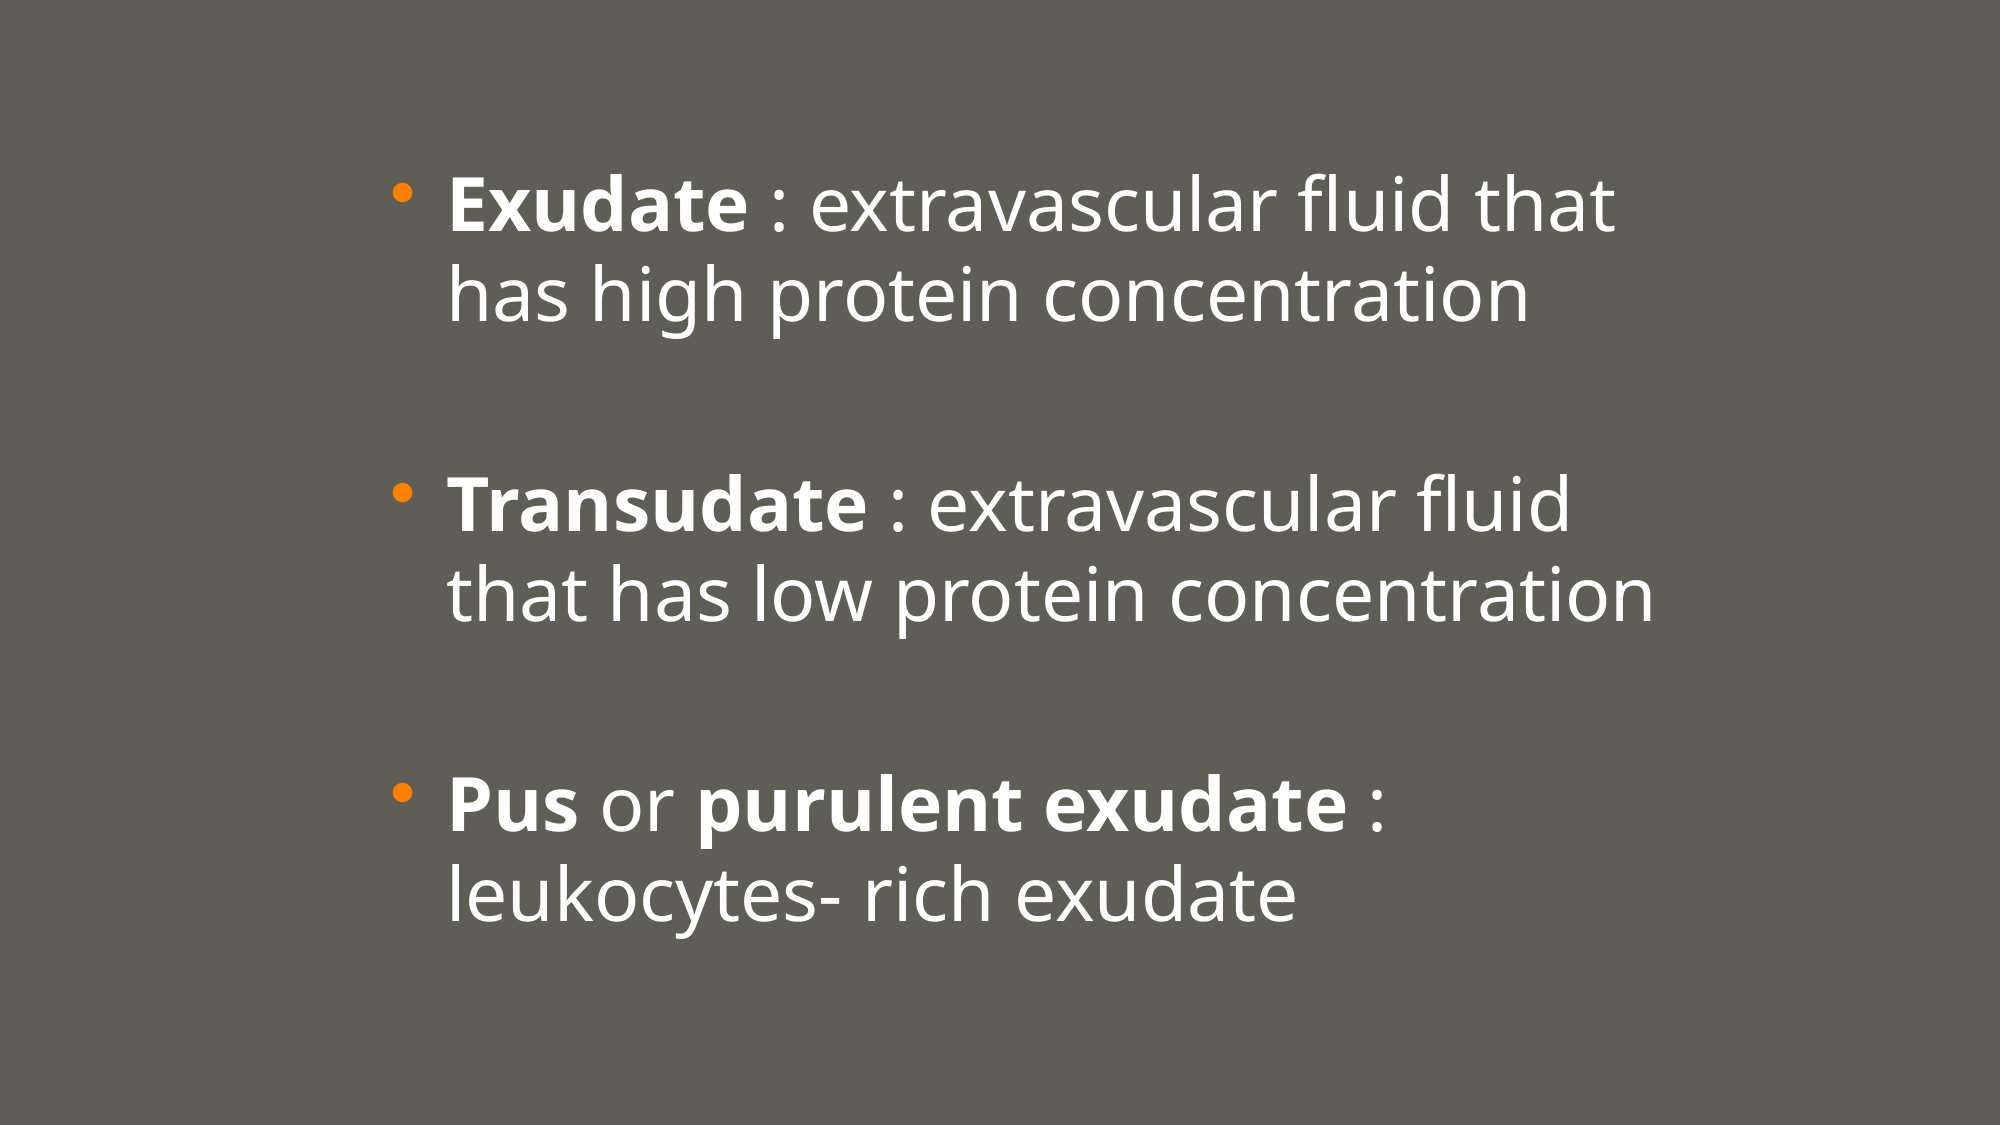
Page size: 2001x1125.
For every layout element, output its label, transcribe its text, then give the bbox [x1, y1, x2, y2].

list Exudate : extravascular fluid that has high protein concentration Transudate : extravascular fluid that has low protein concentration Pus or purulent exudate : leukocytes- rich exudate [375, 148, 1675, 1038]
